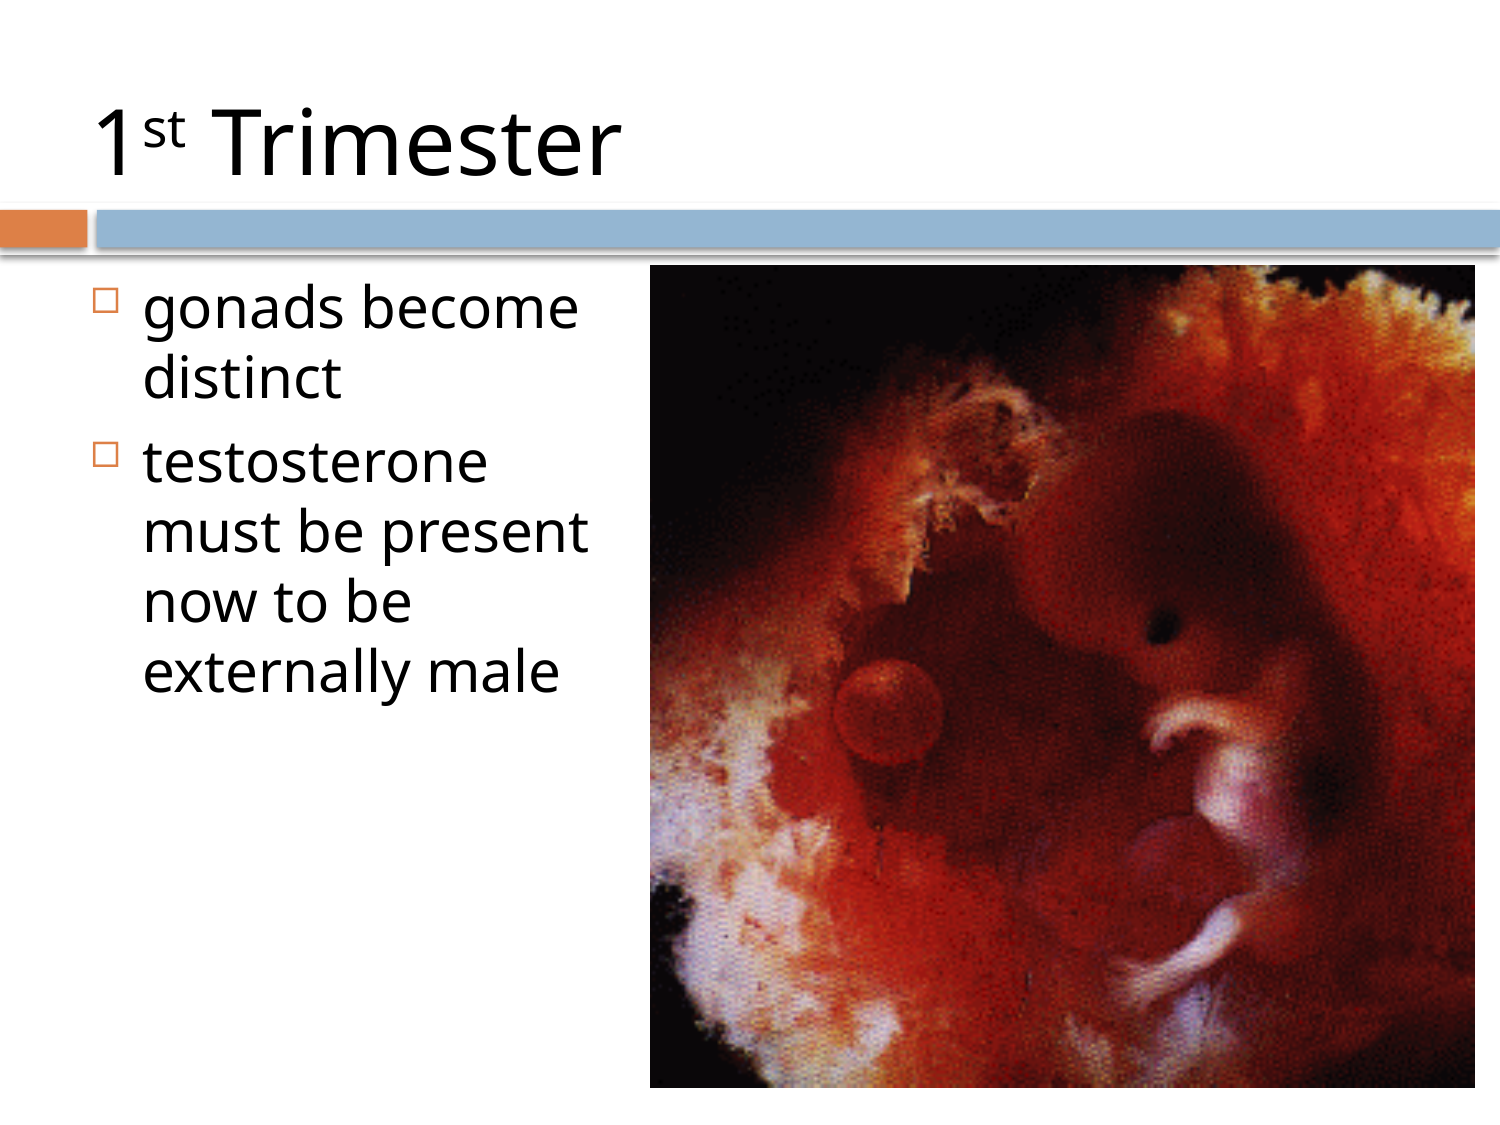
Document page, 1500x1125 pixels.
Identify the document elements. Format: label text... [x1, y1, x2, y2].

title 1st Trimester [75, 45, 1425, 233]
list gonads become distinct testosterone must be present now to be externally male [75, 262, 625, 1006]
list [649, 265, 1476, 1088]
